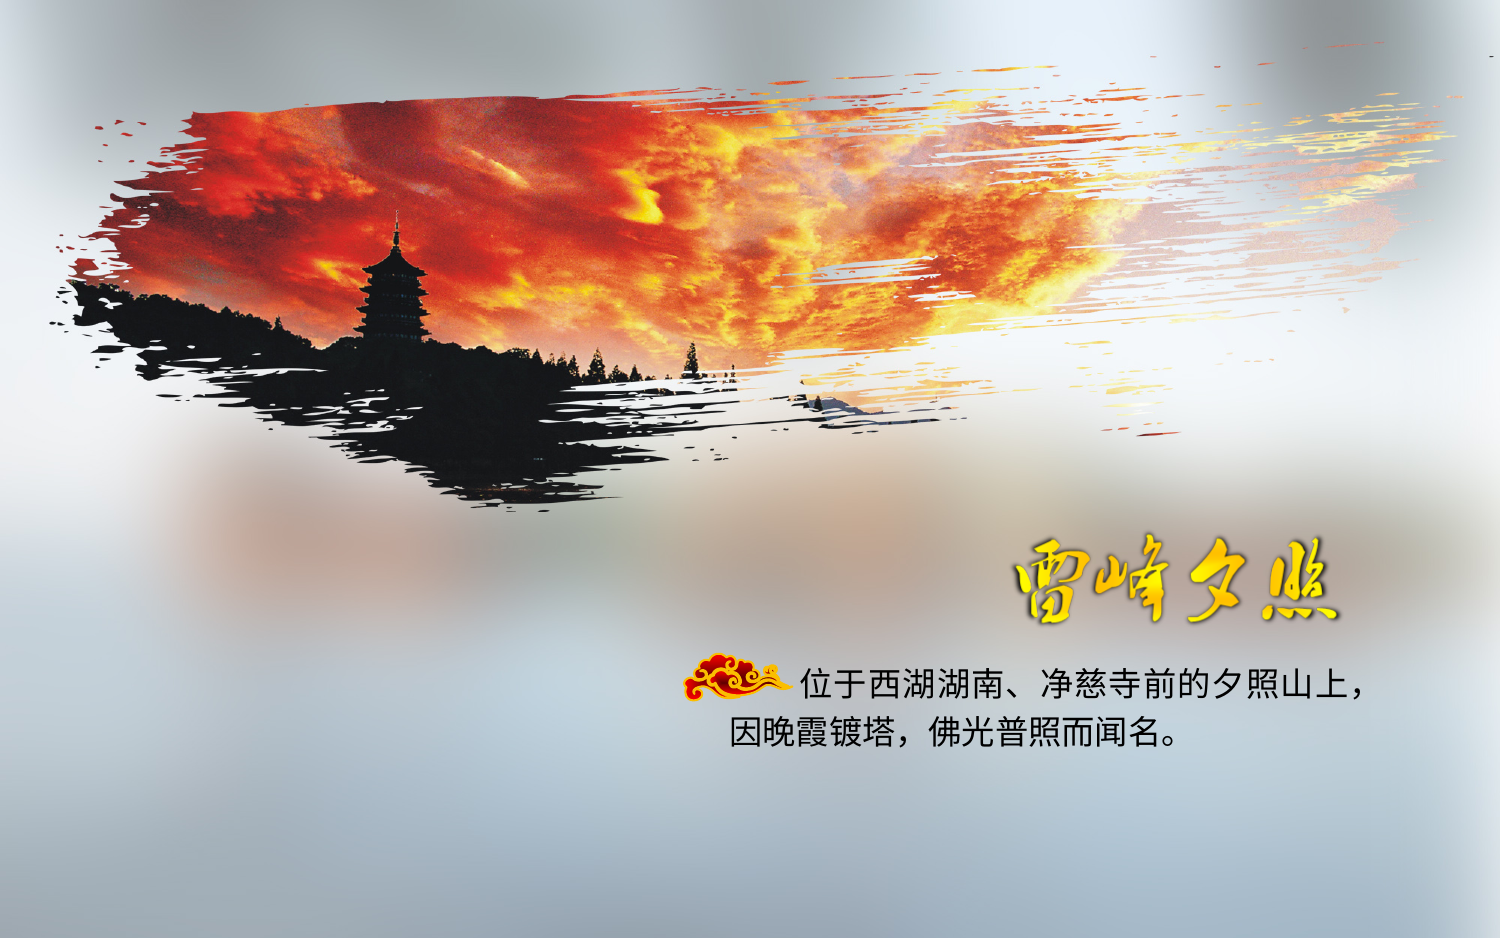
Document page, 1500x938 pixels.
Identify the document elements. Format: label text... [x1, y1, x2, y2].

text_box 位于西湖湖南、净慈寺前的夕照山上，因晚霞镀塔，佛光普照而闻名。 [714, 648, 1399, 759]
picture [0, 0, 1500, 938]
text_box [683, 653, 793, 701]
